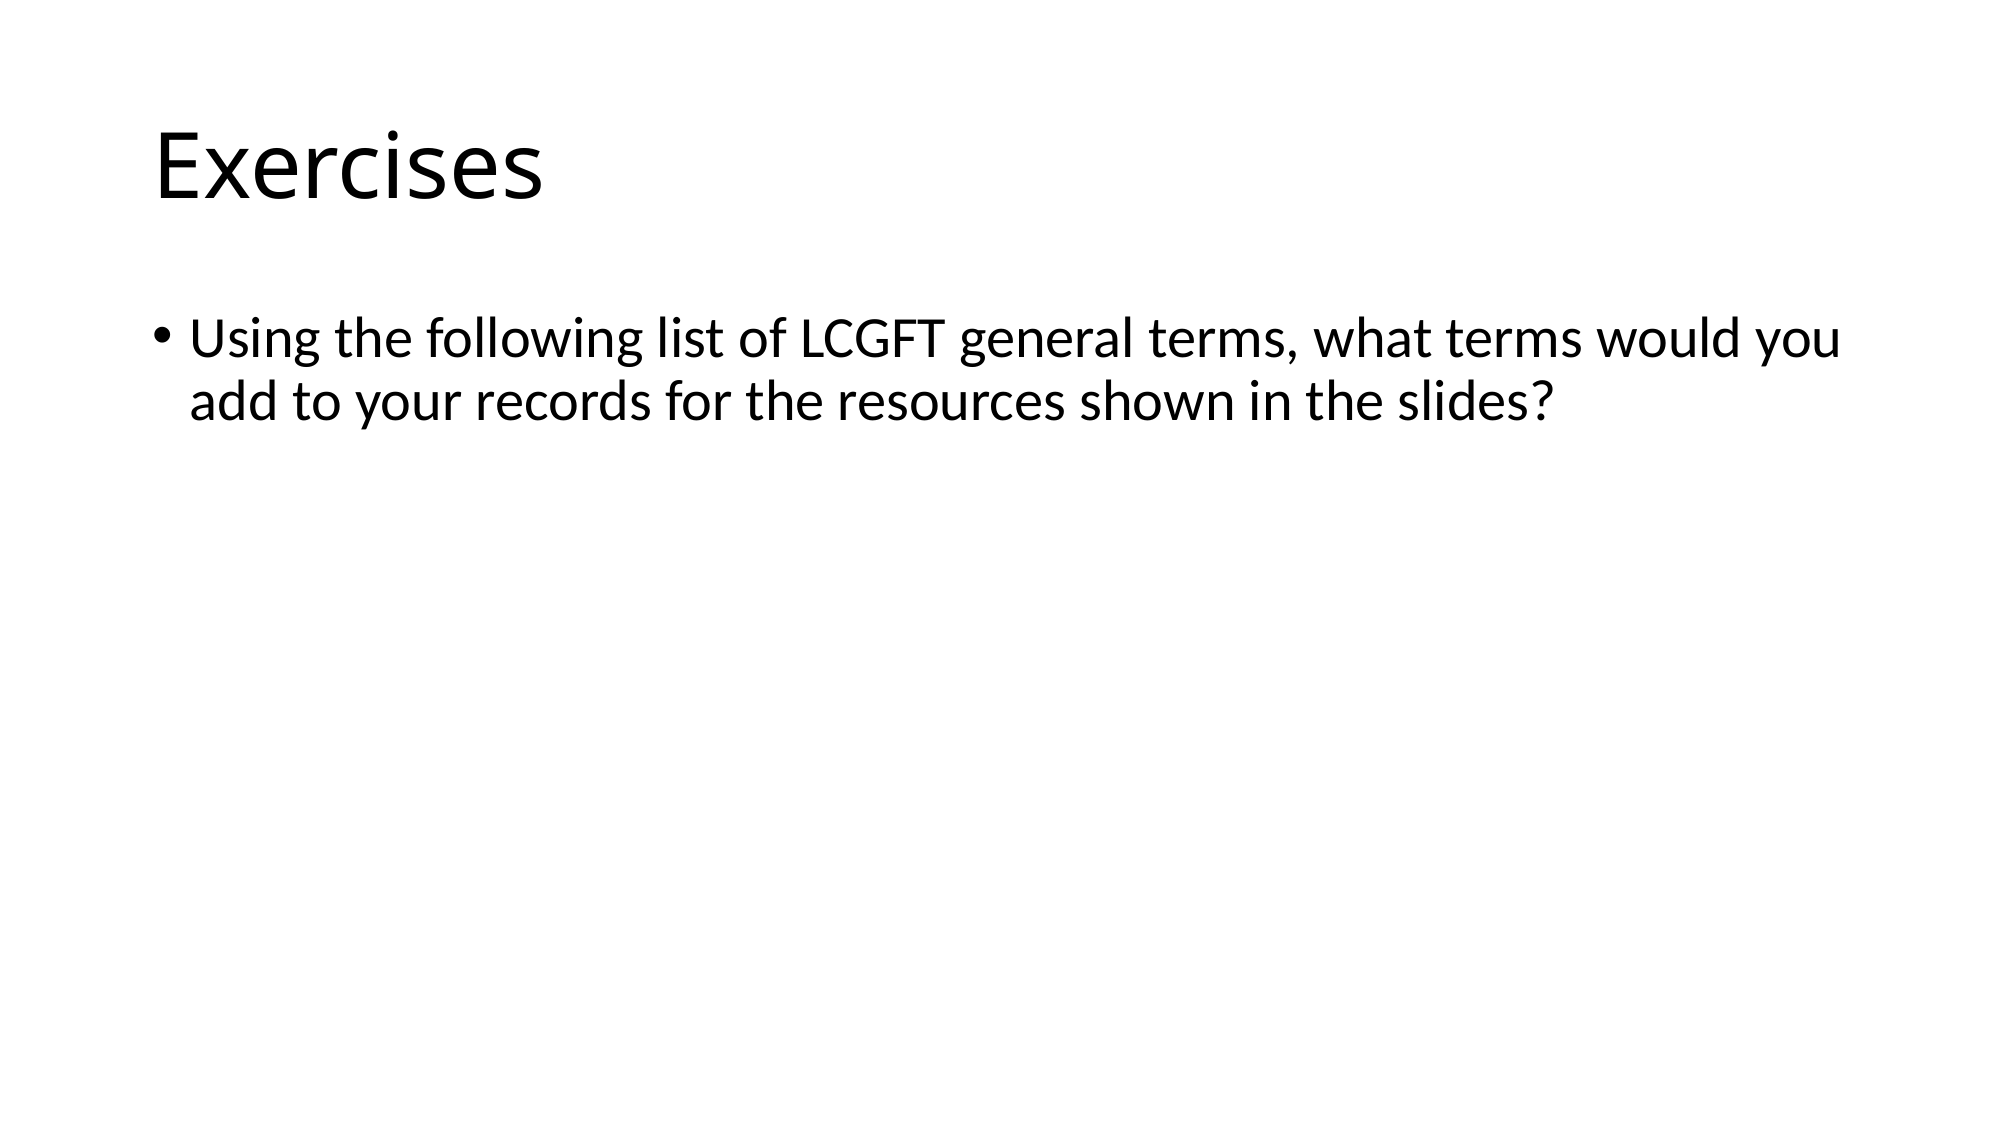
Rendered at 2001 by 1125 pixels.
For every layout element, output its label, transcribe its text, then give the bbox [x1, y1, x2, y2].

list Using the following list of LCGFT general terms, what terms would you add to your records for the resources shown in the slides? [137, 299, 1863, 1014]
title Exercises [137, 59, 1863, 278]
